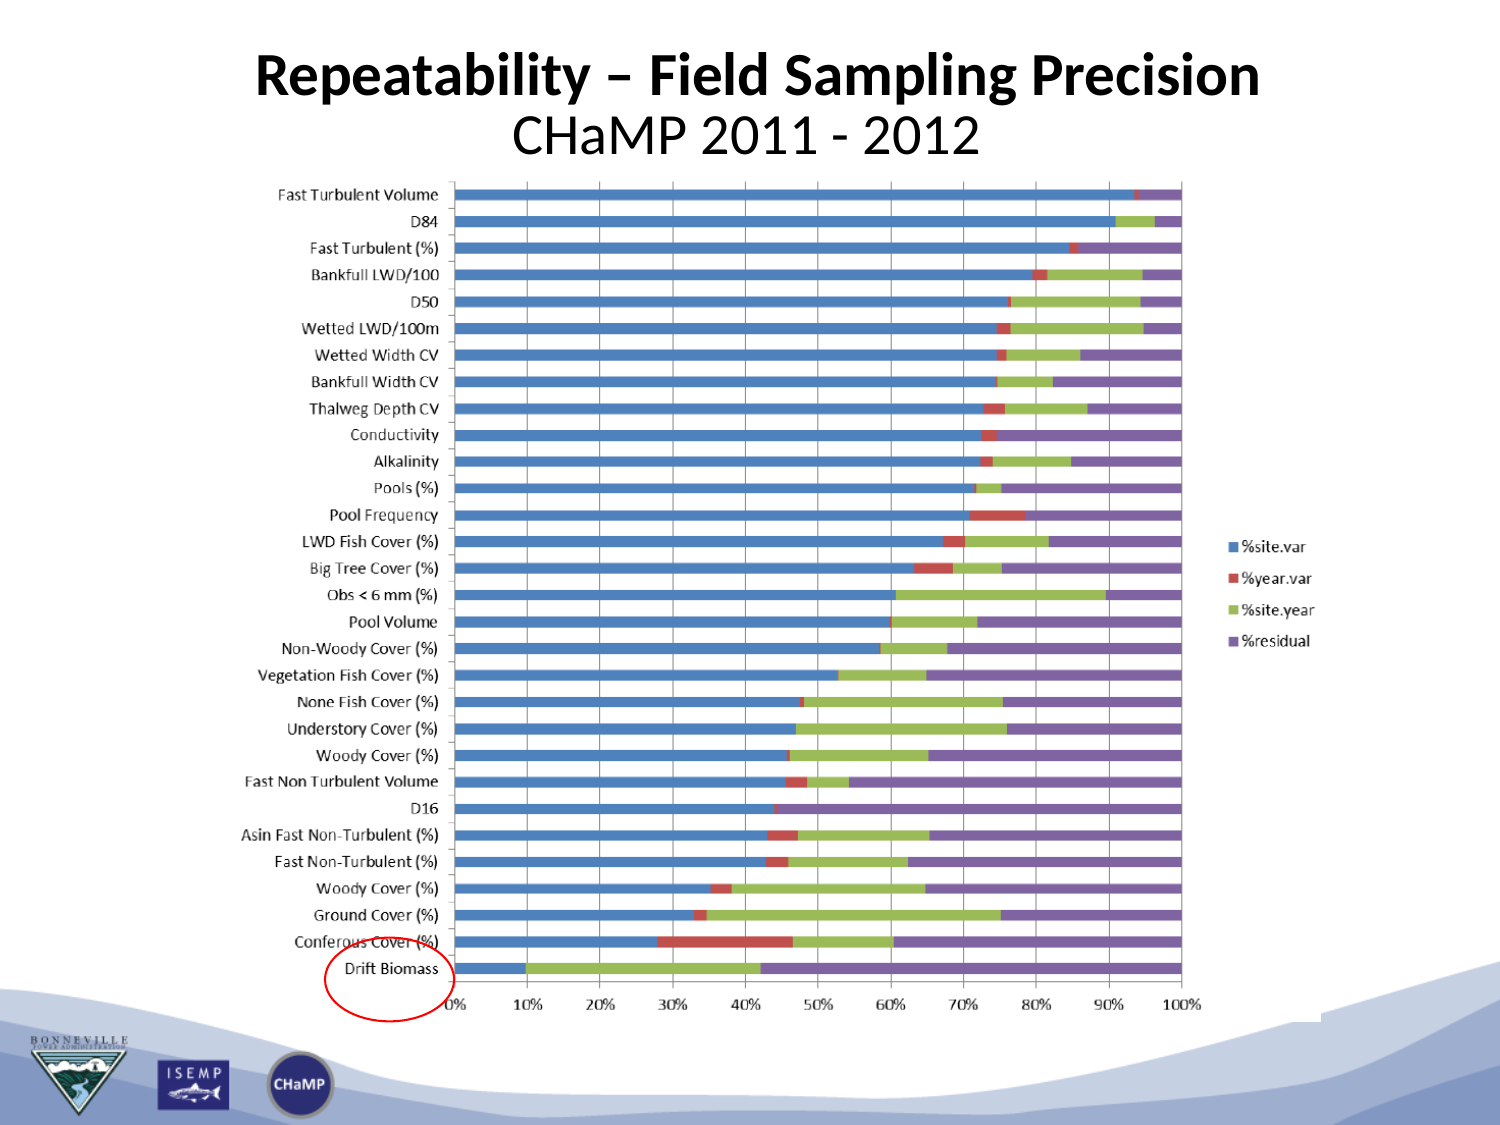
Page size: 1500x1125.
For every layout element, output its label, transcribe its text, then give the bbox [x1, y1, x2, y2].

title Repeatability – Field Sampling Precision [111, 34, 1406, 116]
picture [0, 0, 1500, 1125]
text_box CHaMP 2011 - 2012 [248, 93, 1246, 160]
